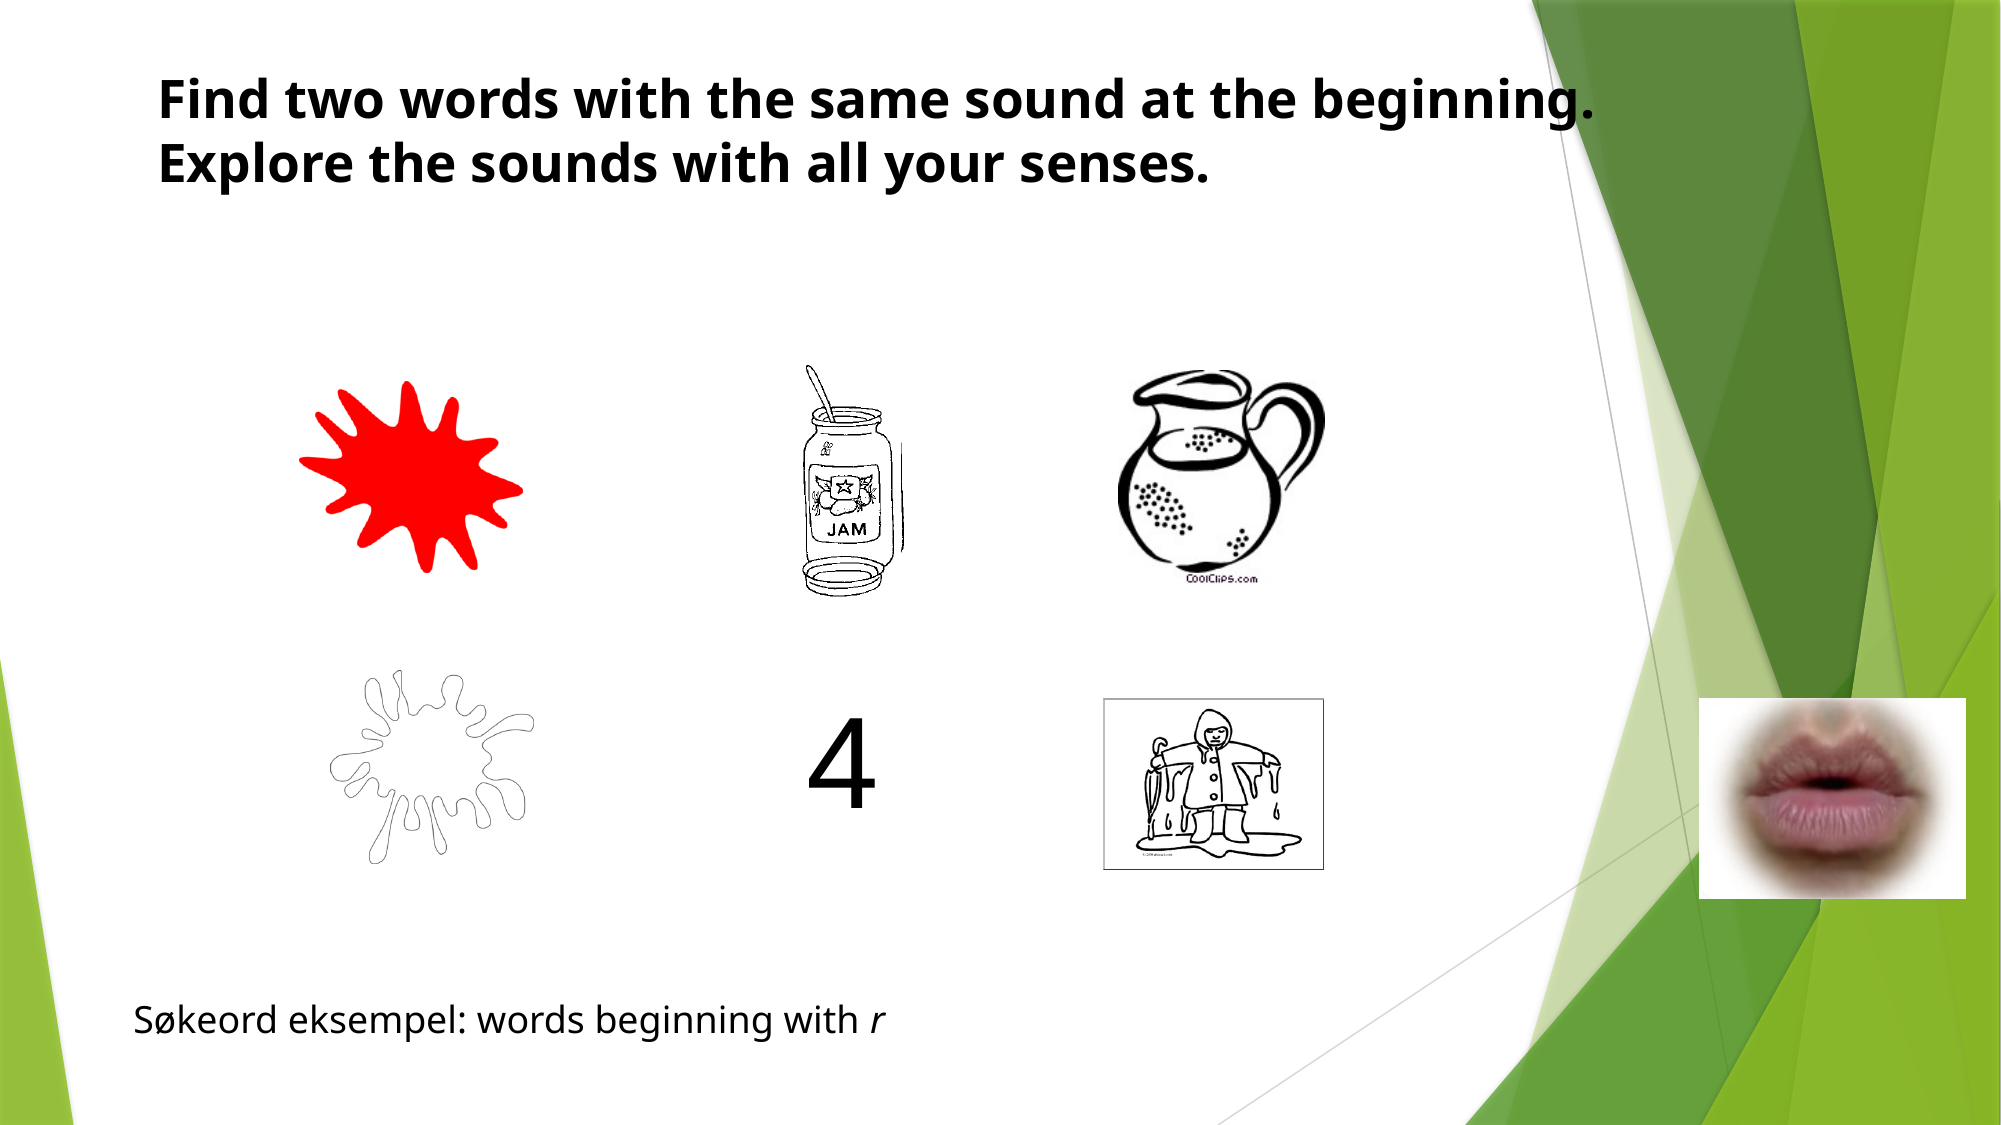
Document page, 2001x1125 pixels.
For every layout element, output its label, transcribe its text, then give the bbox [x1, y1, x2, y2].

picture [298, 380, 524, 574]
picture [791, 345, 911, 600]
picture [1698, 698, 1966, 900]
picture [329, 670, 535, 864]
picture [1117, 369, 1325, 585]
title Find two words with the same sound at the beginning. Explore the sounds with all your senses. [142, 57, 1912, 202]
picture [1103, 698, 1325, 871]
text_box 4 [792, 670, 968, 843]
text_box Søkeord eksempel: words beginning with r [118, 988, 922, 1049]
